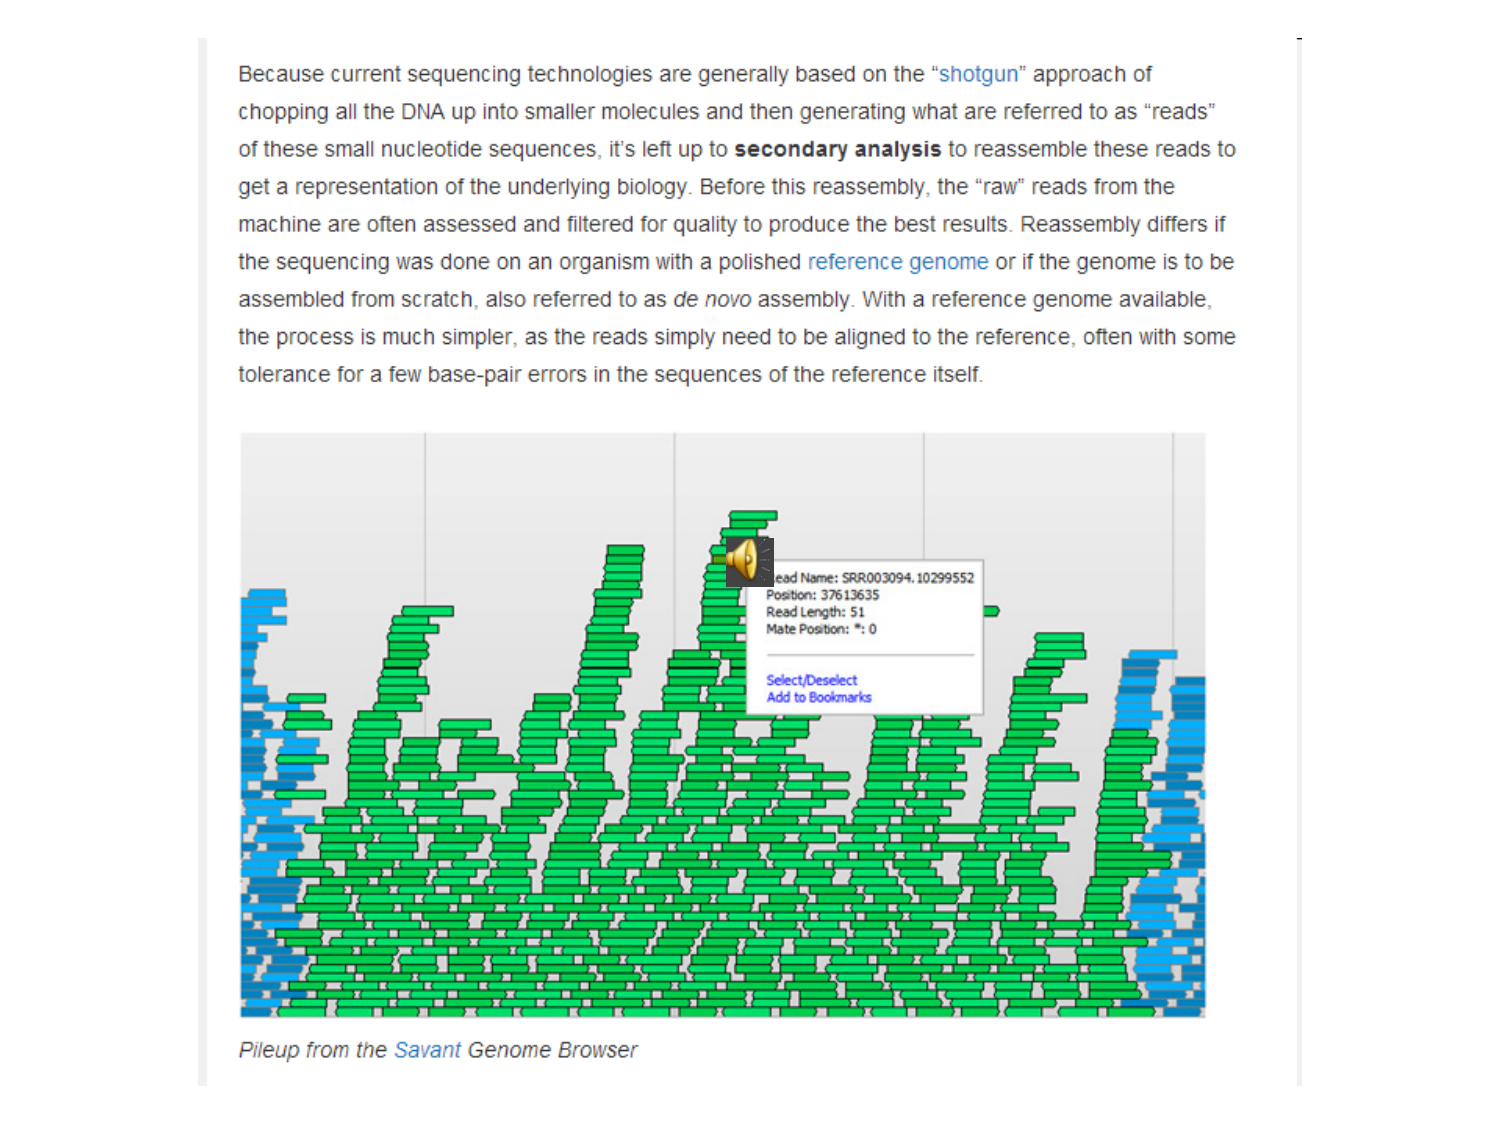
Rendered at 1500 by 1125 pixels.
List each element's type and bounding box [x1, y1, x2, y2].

picture [198, 38, 1302, 1087]
